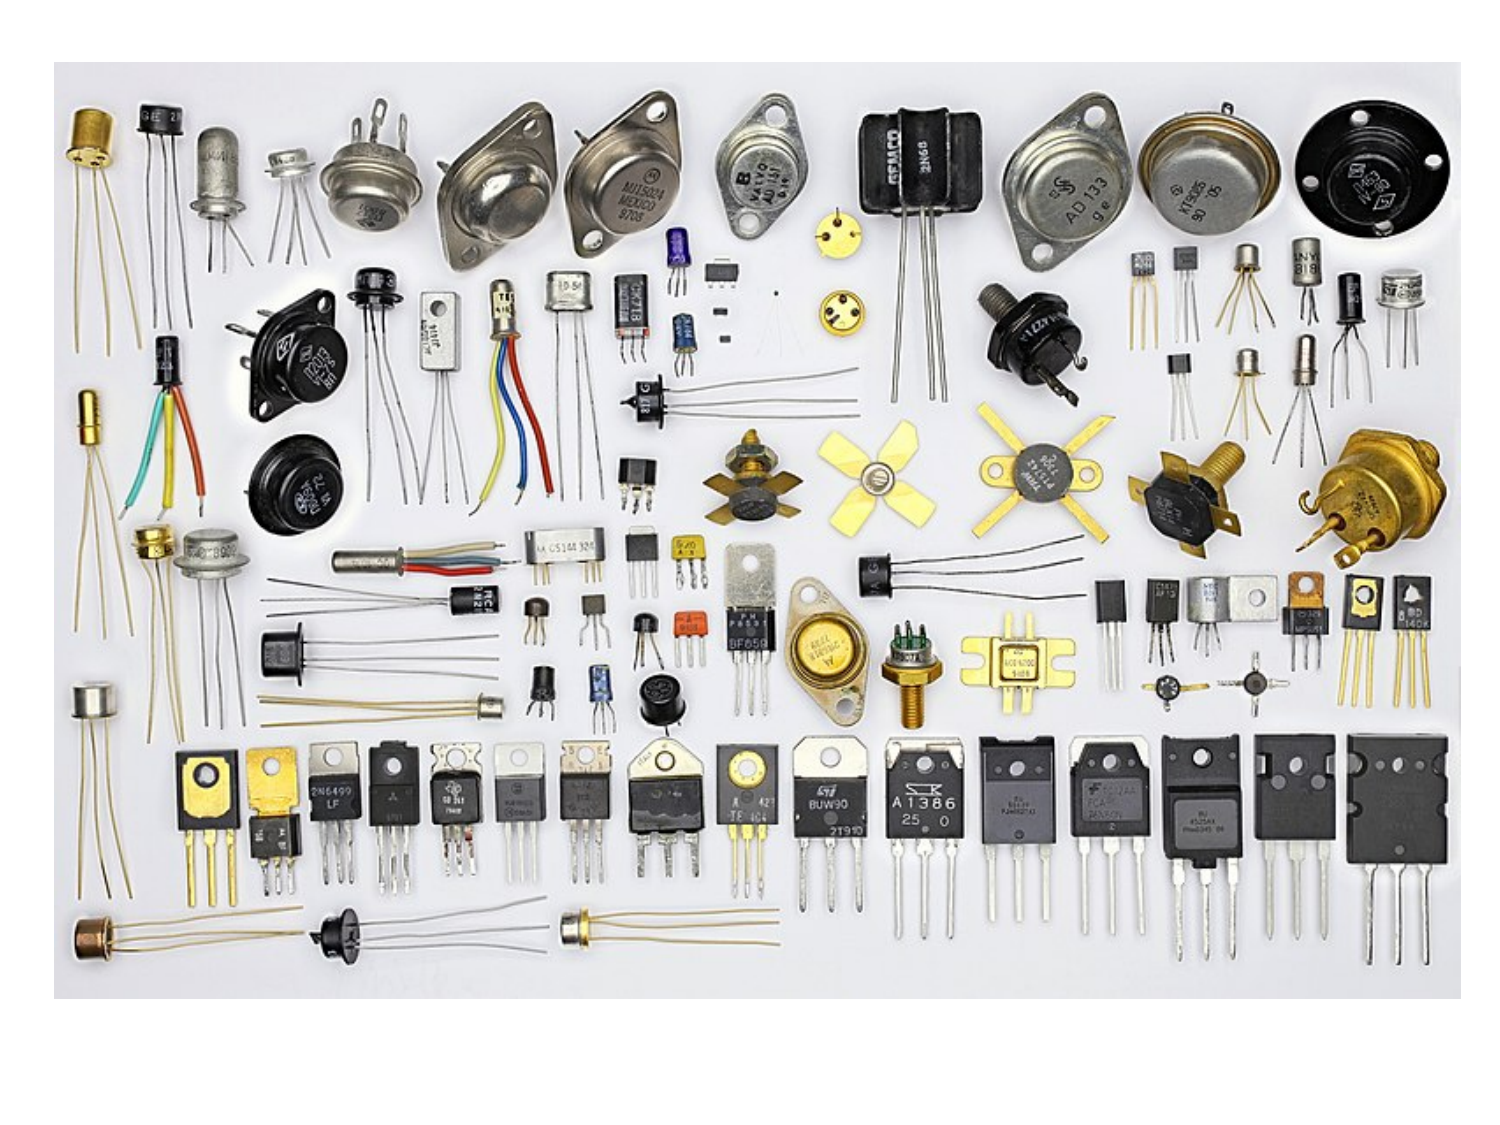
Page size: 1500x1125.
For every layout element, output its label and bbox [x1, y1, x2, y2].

picture [54, 61, 1462, 1000]
